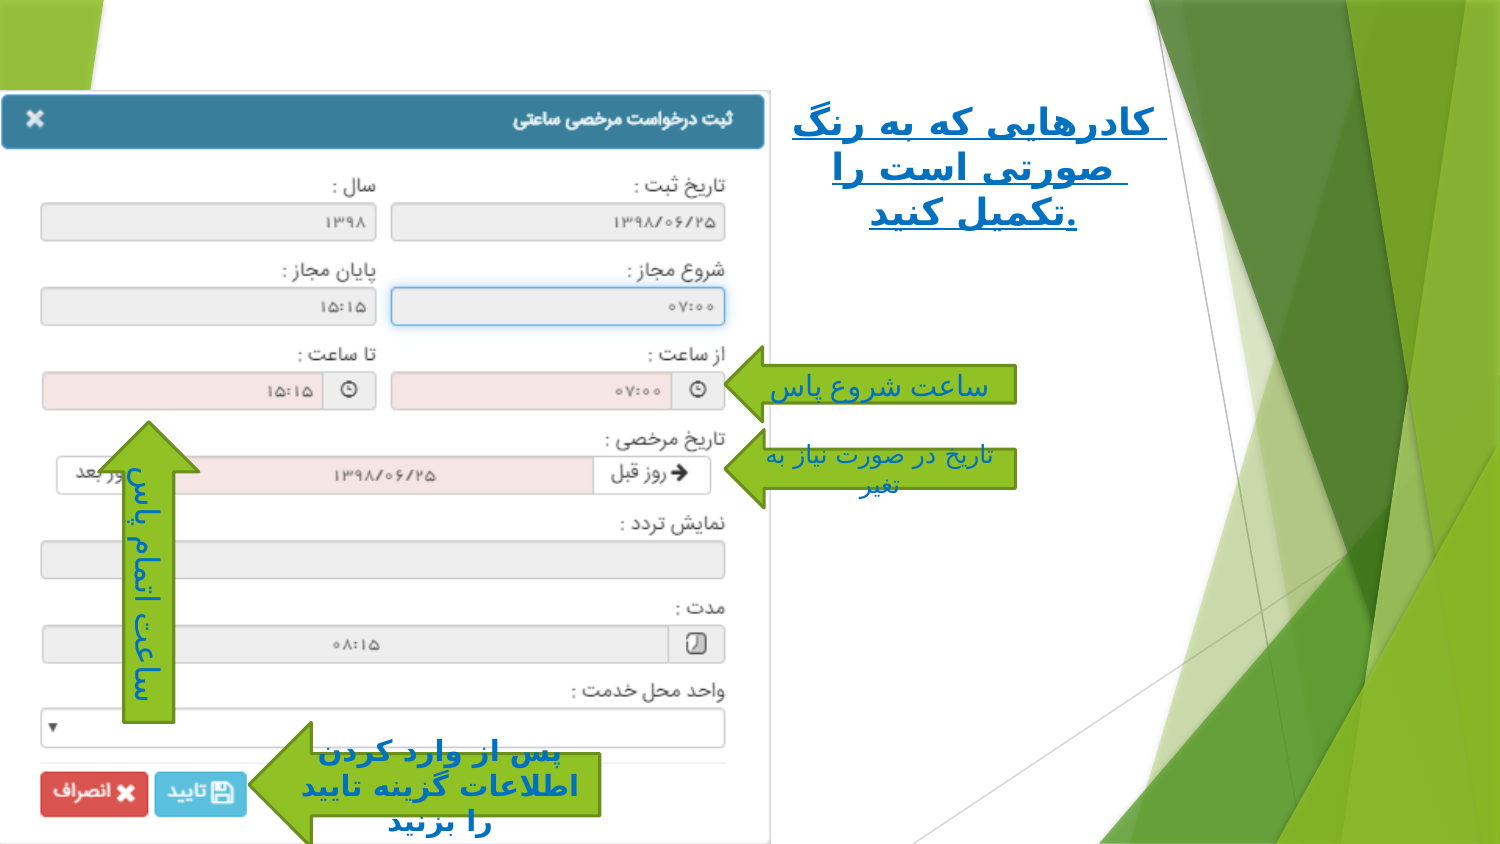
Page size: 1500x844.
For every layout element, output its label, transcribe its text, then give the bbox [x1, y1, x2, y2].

picture [0, 90, 771, 844]
text_box کادرهایی که به رنگ صورتی است را تکمیل کنید. [771, 90, 1176, 241]
text_box ساعت شروع پاس [775, 363, 1017, 405]
text_box تاریخ در صورت نیاز به تغیر [775, 447, 1017, 490]
